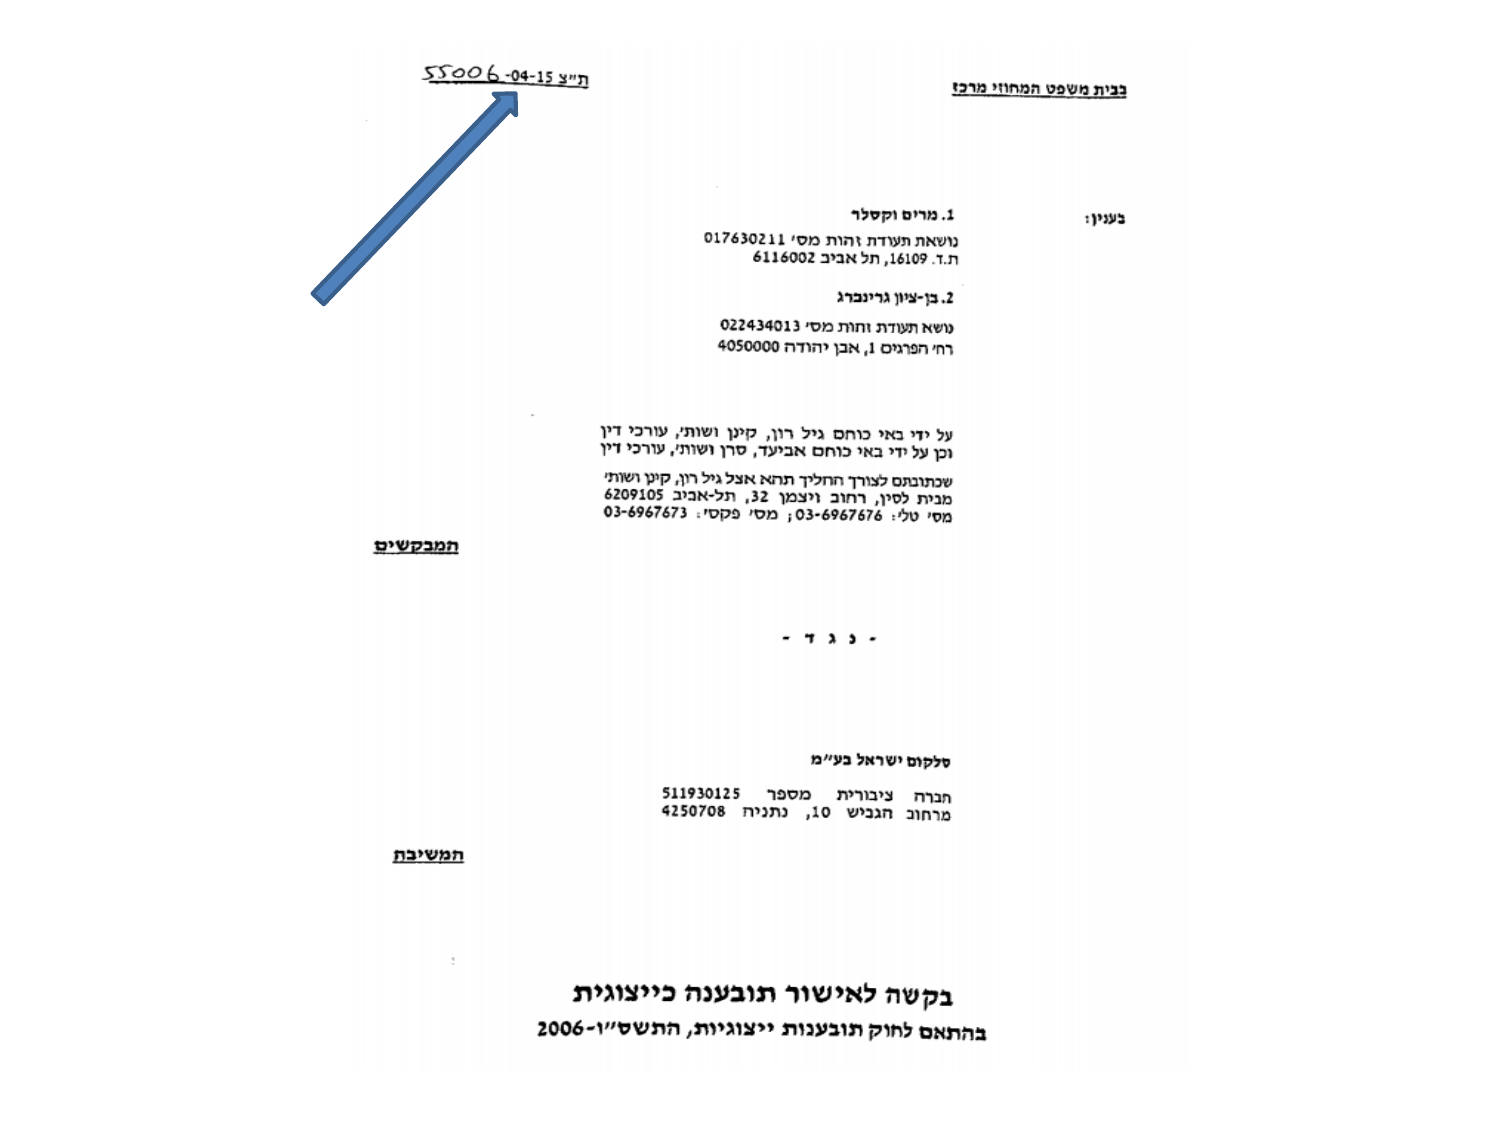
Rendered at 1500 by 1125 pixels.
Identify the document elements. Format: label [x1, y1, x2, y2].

text_box [310, 256, 345, 307]
picture [351, 42, 1193, 1071]
